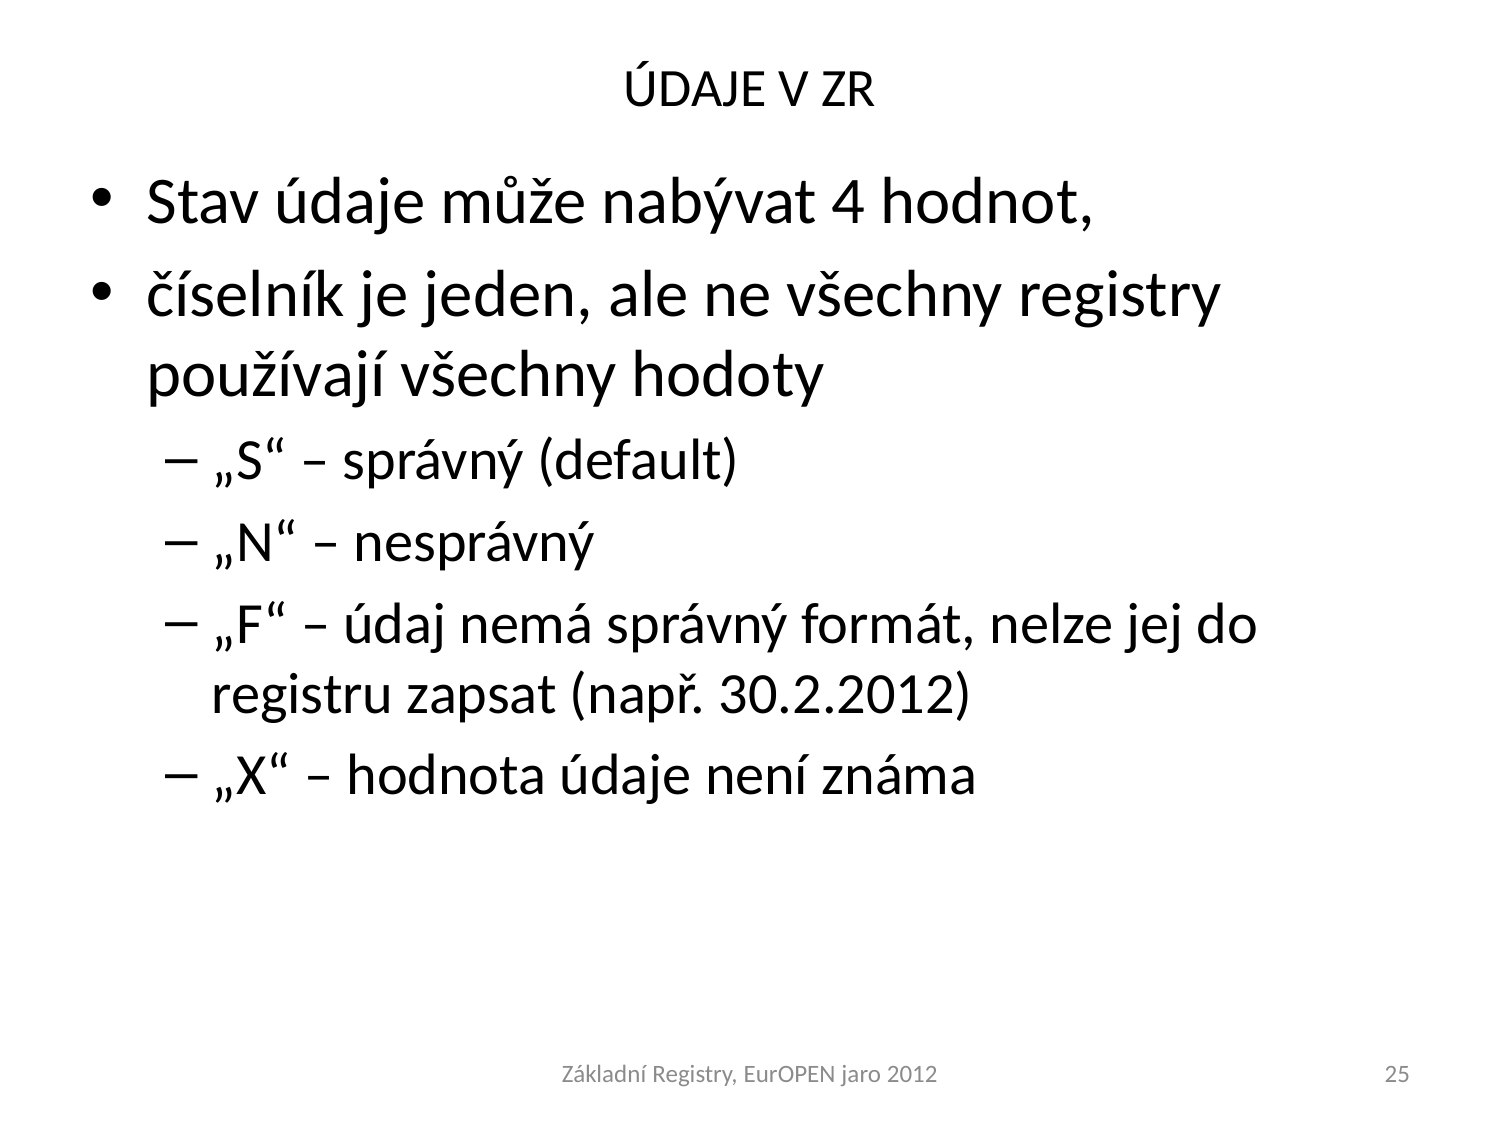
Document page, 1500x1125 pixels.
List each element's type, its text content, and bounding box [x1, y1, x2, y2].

title ÚDAJE V ZR [75, 45, 1425, 126]
slide_number 25 [1074, 1042, 1425, 1103]
list Stav údaje může nabývat 4 hodnot, číselník je jeden, ale ne všechny registry používají všechny hodoty „S“ – správný (default) „N“ – nesprávný „F“ – údaj nemá správný formát, nelze jej do registru zapsat (např. 30.2.2012) „X“ – hodnota údaje není známa [75, 149, 1425, 1047]
footer Základní Registry, EurOPEN jaro 2012 [512, 1042, 988, 1103]
